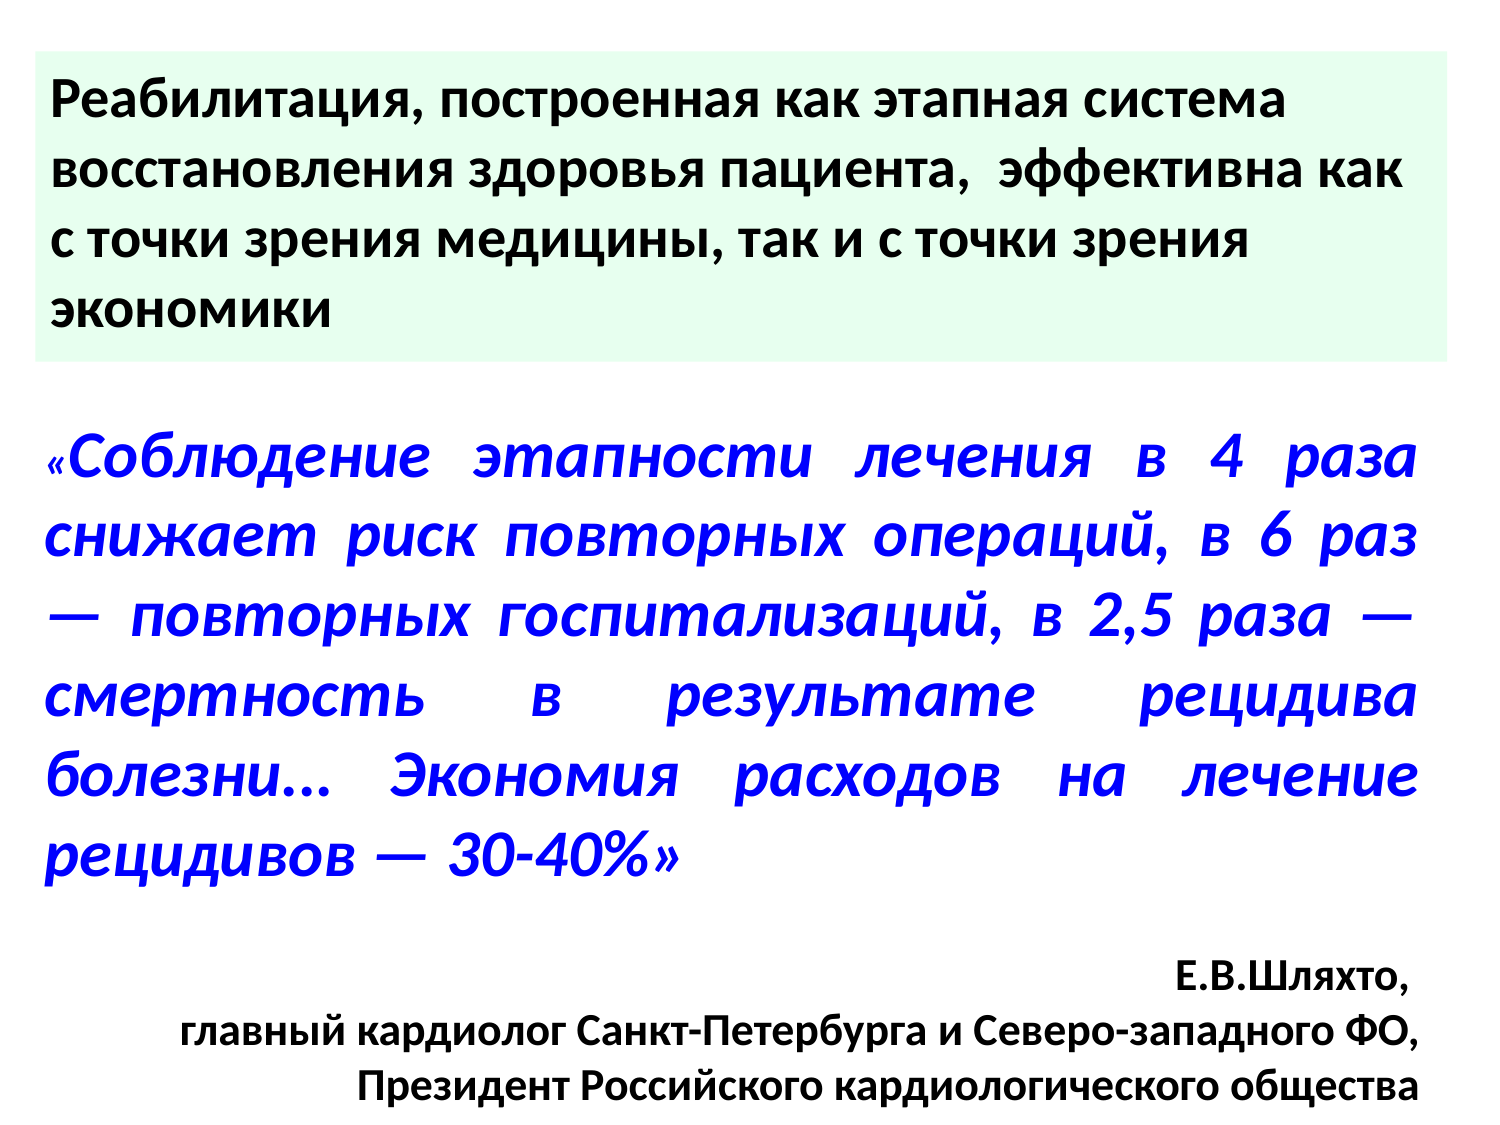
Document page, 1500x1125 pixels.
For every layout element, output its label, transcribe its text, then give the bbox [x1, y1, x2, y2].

subtitle Реабилитация, построенная как этапная система восстановления здоровья пациента, эффективна как с точки зрения медицины, так и с точки зрения экономики [35, 51, 1448, 362]
text_box «Соблюдение этапности лечения в 4 раза снижает риск повторных операций, в 6 раз — повторных госпитализаций, в 2,5 раза — смертность в результате рецидива болезни... Экономия расходов на лечение рецидивов — 30-40%» Е.В.Шляхто, главный кардиолог Санкт-Петербурга и Северо-западного ФО, Президент Российского кардиологического общества [29, 402, 1436, 1118]
